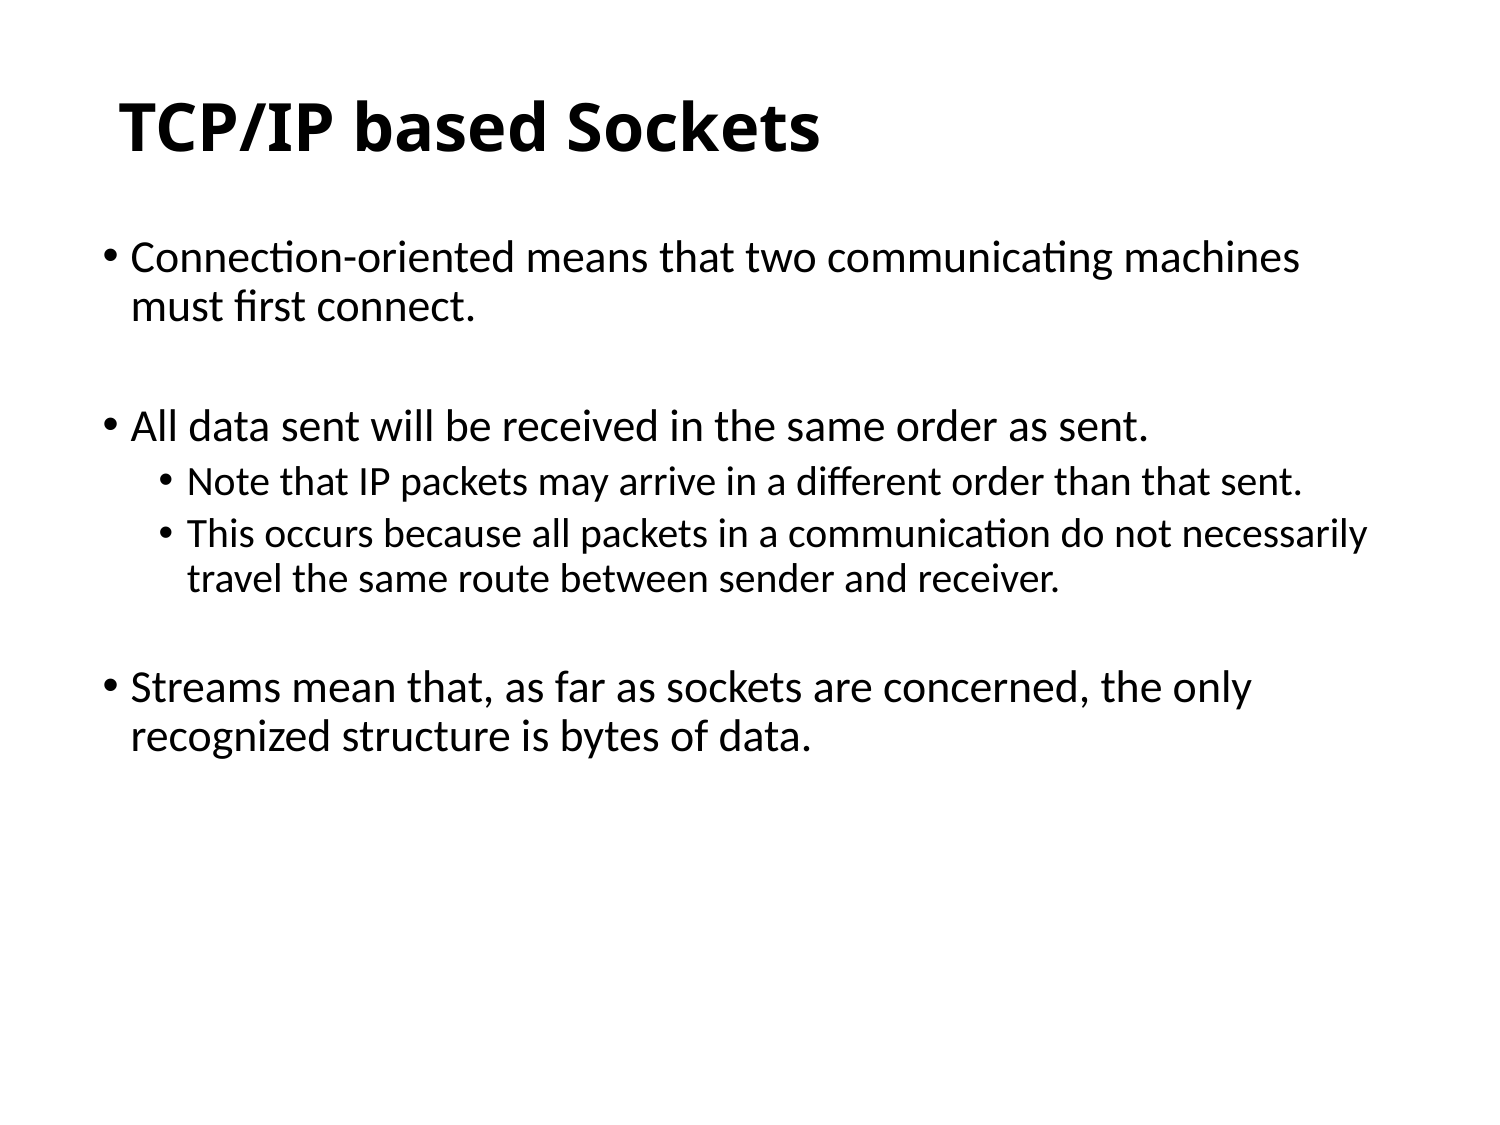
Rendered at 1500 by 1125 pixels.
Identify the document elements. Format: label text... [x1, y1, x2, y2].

title TCP/IP based Sockets [103, 59, 1397, 200]
list Connection-oriented means that two communicating machines must first connect. All data sent will be received in the same order as sent. Note that IP packets may arrive in a different order than that sent. This occurs because all packets in a communication do not necessarily travel the same route between sender and receiver. Streams mean that, as far as sockets are concerned, the only recognized structure is bytes of data. [87, 224, 1400, 1000]
